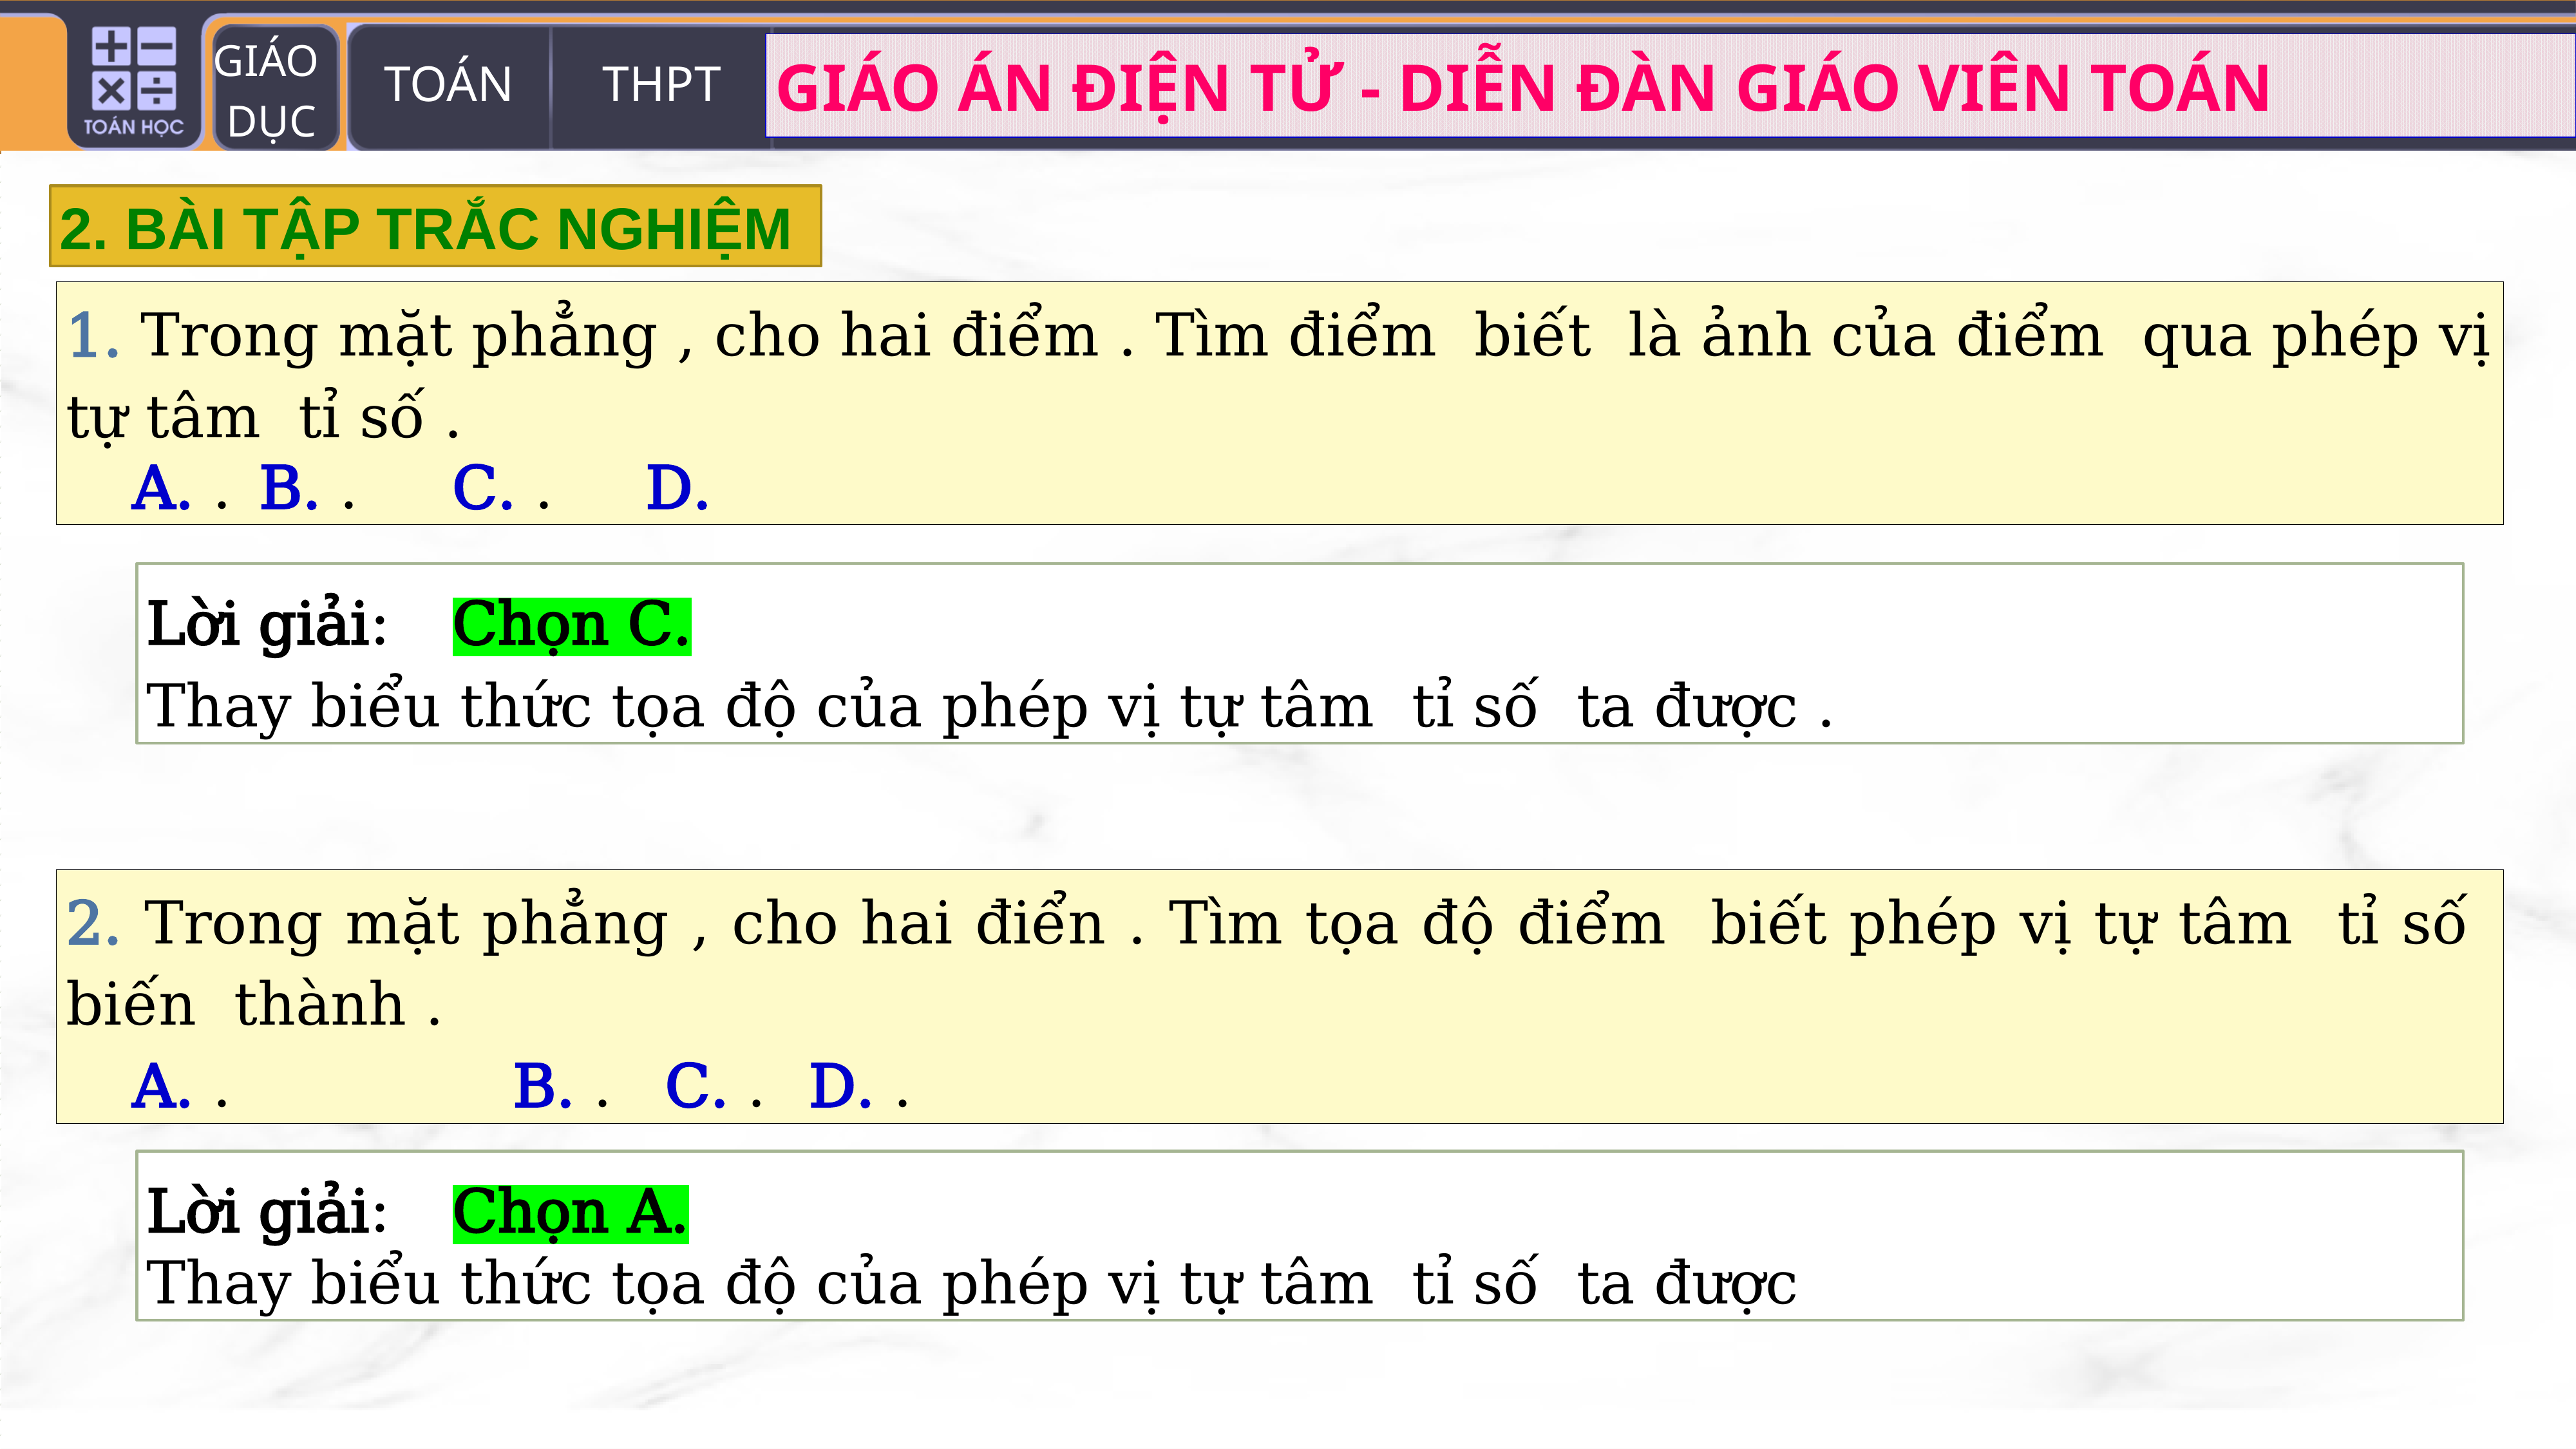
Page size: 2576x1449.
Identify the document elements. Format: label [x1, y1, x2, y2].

picture [1, 151, 2576, 1449]
